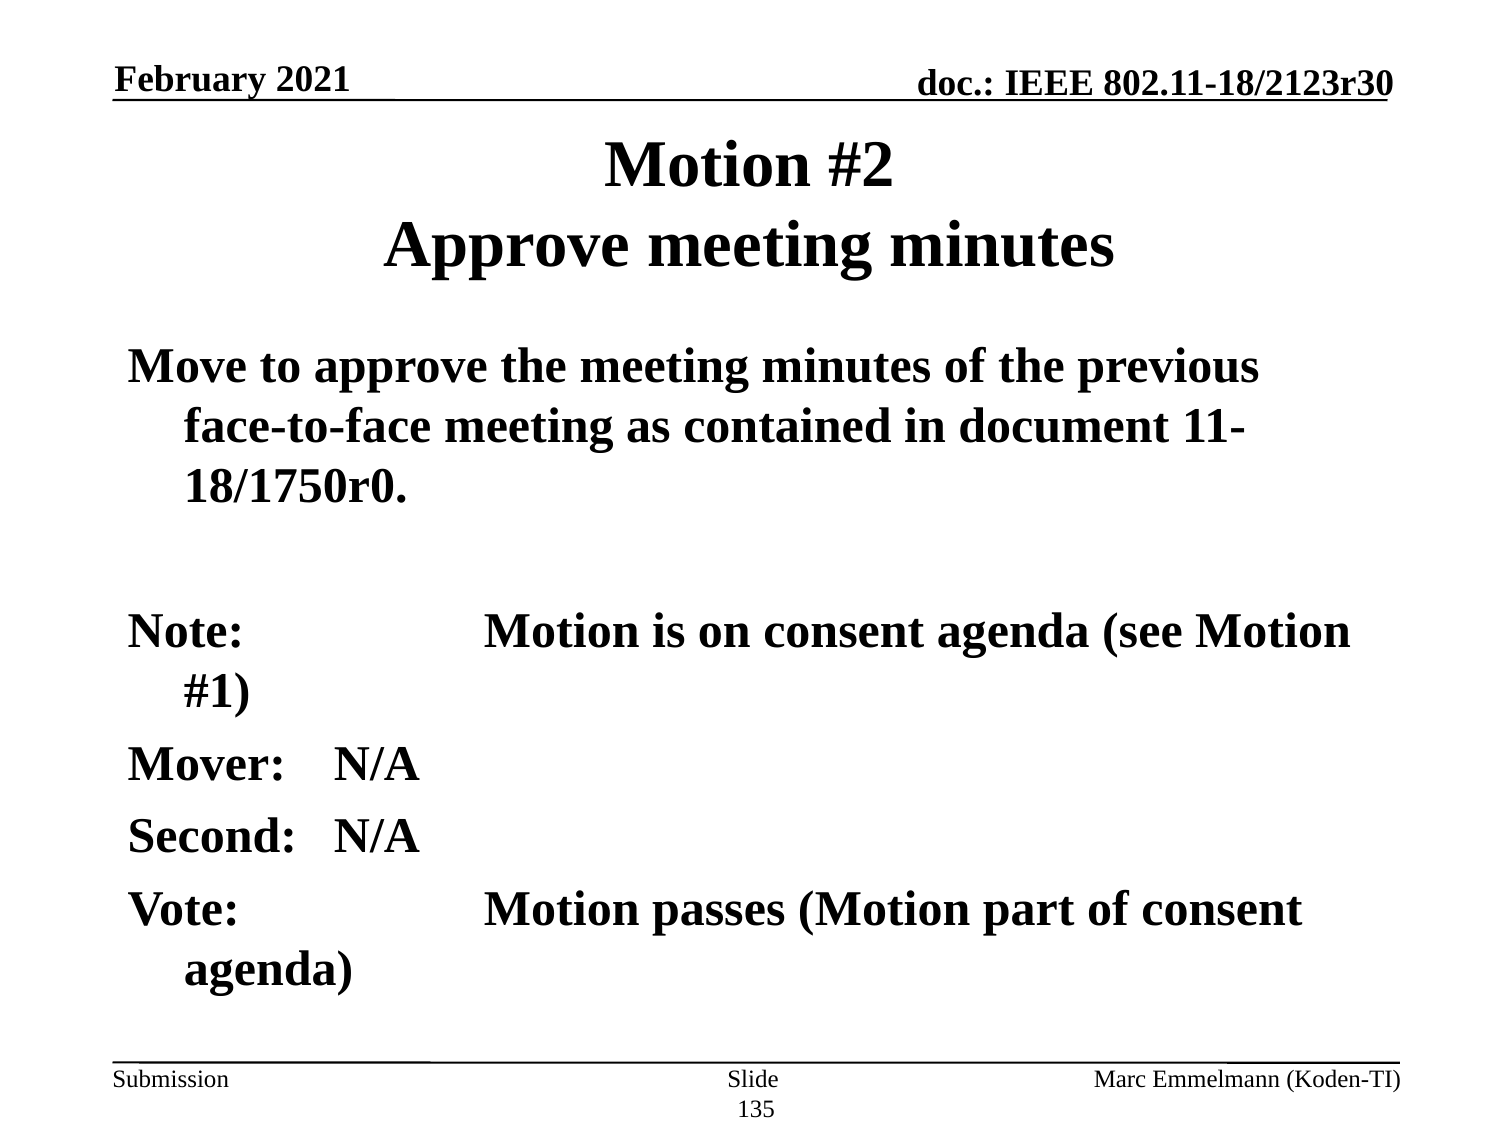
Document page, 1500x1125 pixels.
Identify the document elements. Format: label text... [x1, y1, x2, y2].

title Motion #2 Approve meeting minutes [112, 112, 1388, 288]
slide_number Slide 135 [712, 1061, 800, 1123]
footer Marc Emmelmann (Koden-TI) [878, 1061, 1402, 1093]
list Move to approve the meeting minutes of the previous face-to-face meeting as contained in document 11-18/1750r0. Note: Motion is on consent agenda (see Motion #1) Mover: N/A Second: N/A Vote: Motion passes (Motion part of consent agenda) [112, 324, 1388, 1000]
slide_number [114, 54, 423, 100]
